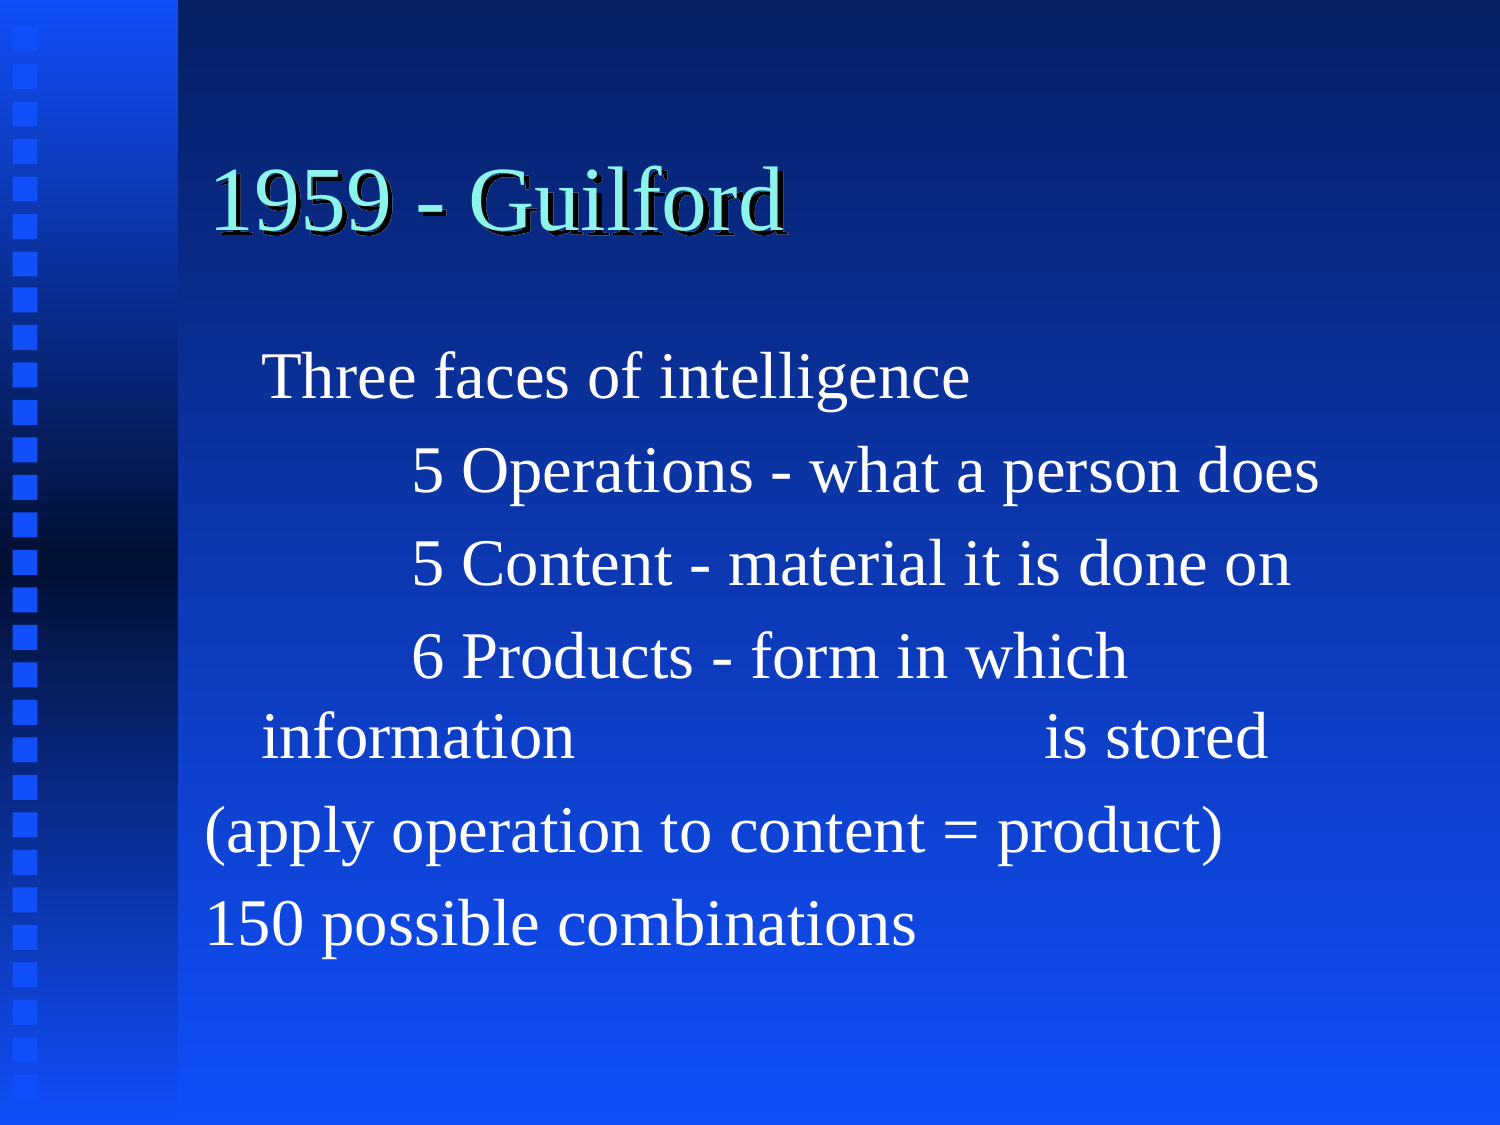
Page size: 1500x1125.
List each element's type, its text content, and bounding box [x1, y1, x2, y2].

list Three faces of intelligence 5 Operations - what a person does 5 Content - material it is done on 6 Products - form in which information is stored (apply operation to content = product) 150 possible combinations [189, 324, 1469, 1001]
title 1959 - Guilford [193, 99, 1460, 288]
